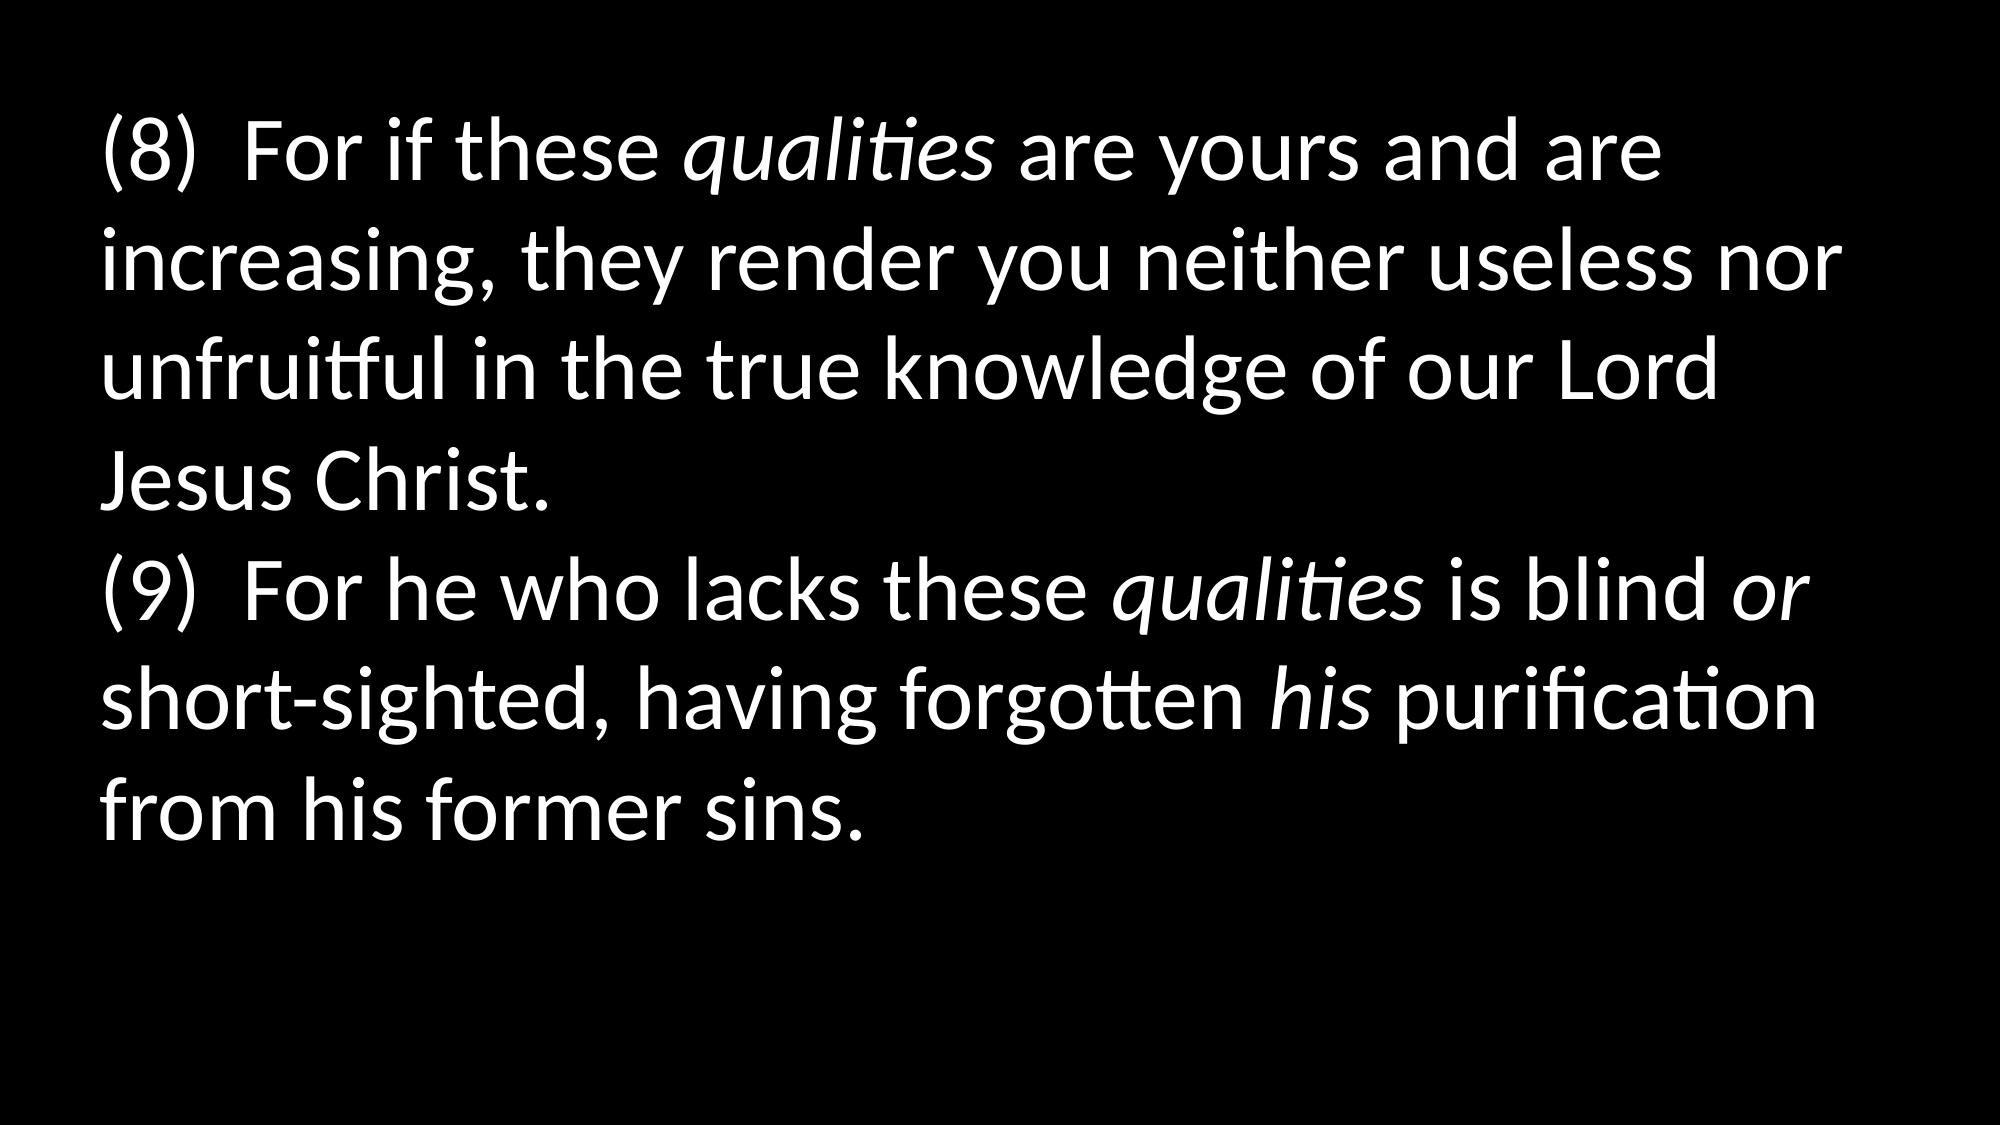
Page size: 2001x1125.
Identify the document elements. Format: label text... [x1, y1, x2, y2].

text_box (8) For if these qualities are yours and are increasing, they render you neither useless nor unfruitful in the true knowledge of our Lord Jesus Christ. (9) For he who lacks these qualities is blind or short-sighted, having forgotten his purification from his former sins. [84, 81, 1896, 911]
